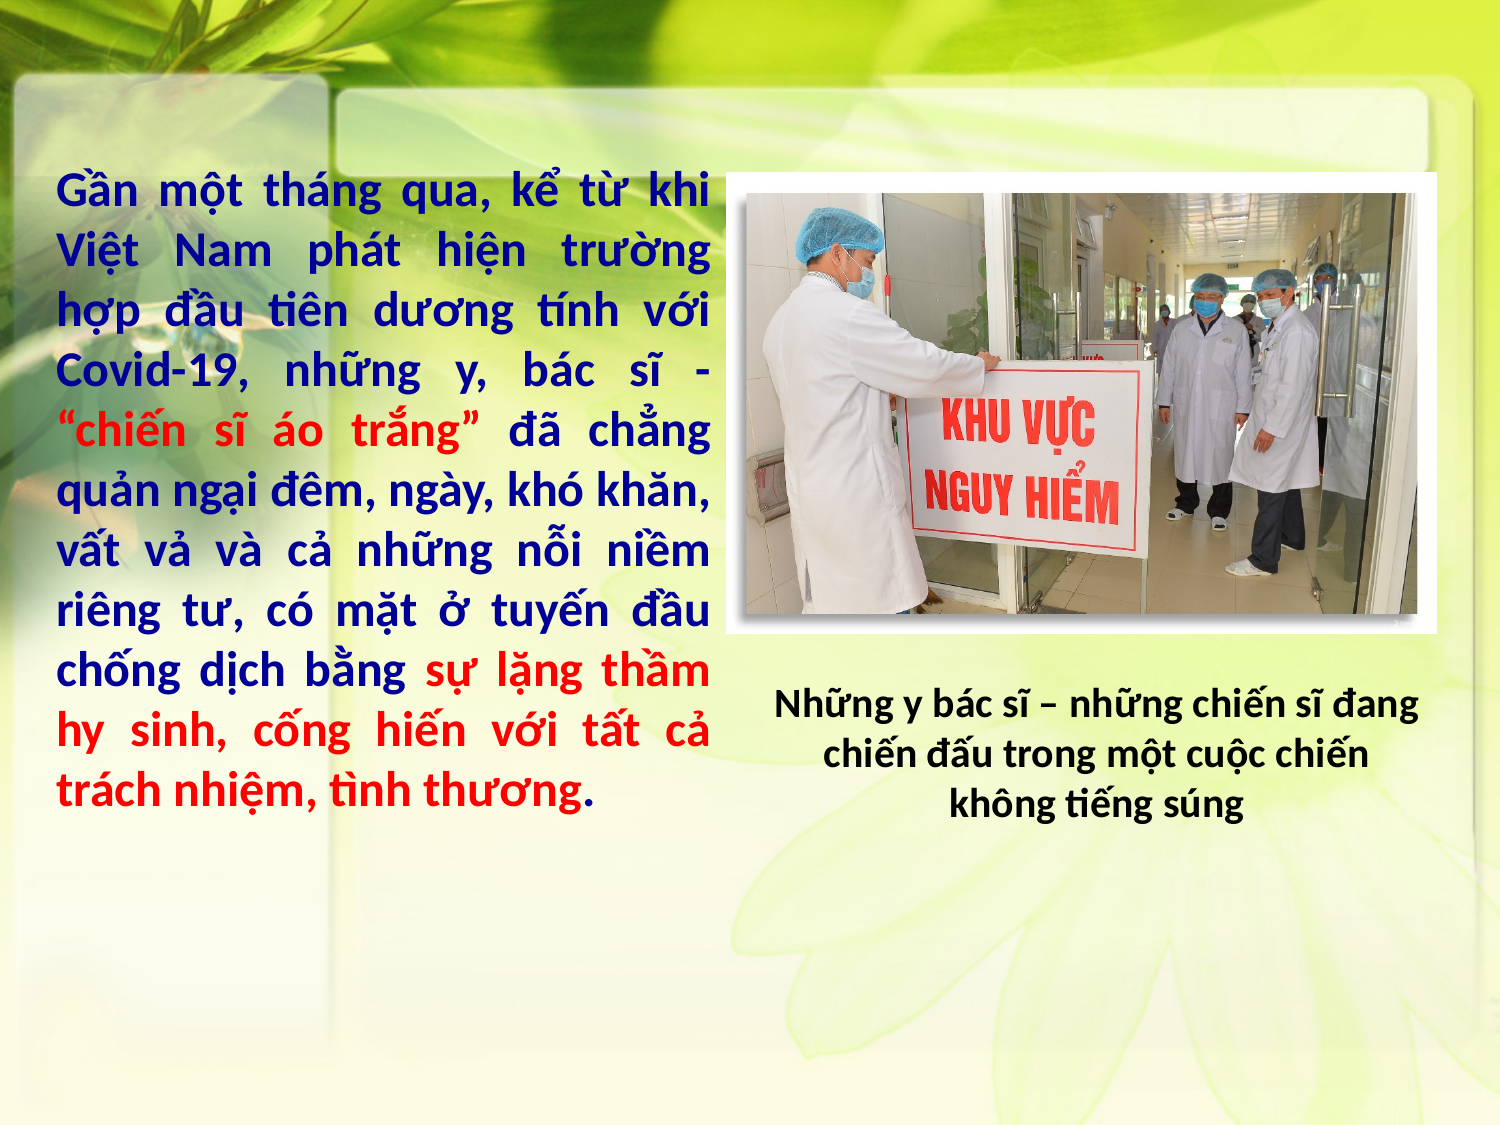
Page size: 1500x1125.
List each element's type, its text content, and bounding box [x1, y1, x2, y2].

text_box Những y bác sĩ – những chiến sĩ đang chiến đấu trong một cuộc chiến không tiếng súng [757, 668, 1437, 834]
text_box Gần một tháng qua, kể từ khi Việt Nam phát hiện trường hợp đầu tiên dương tính với Covid-19, những y, bác sĩ - “chiến sĩ áo trắng” đã chẳng quản ngại đêm, ngày, khó khăn, vất vả và cả những nỗi niềm riêng tư, có mặt ở tuyến đầu chống dịch bằng sự lặng thầm hy sinh, cống hiến với tất cả trách nhiệm, tình thương. [41, 148, 727, 824]
picture [0, 0, 1500, 1125]
